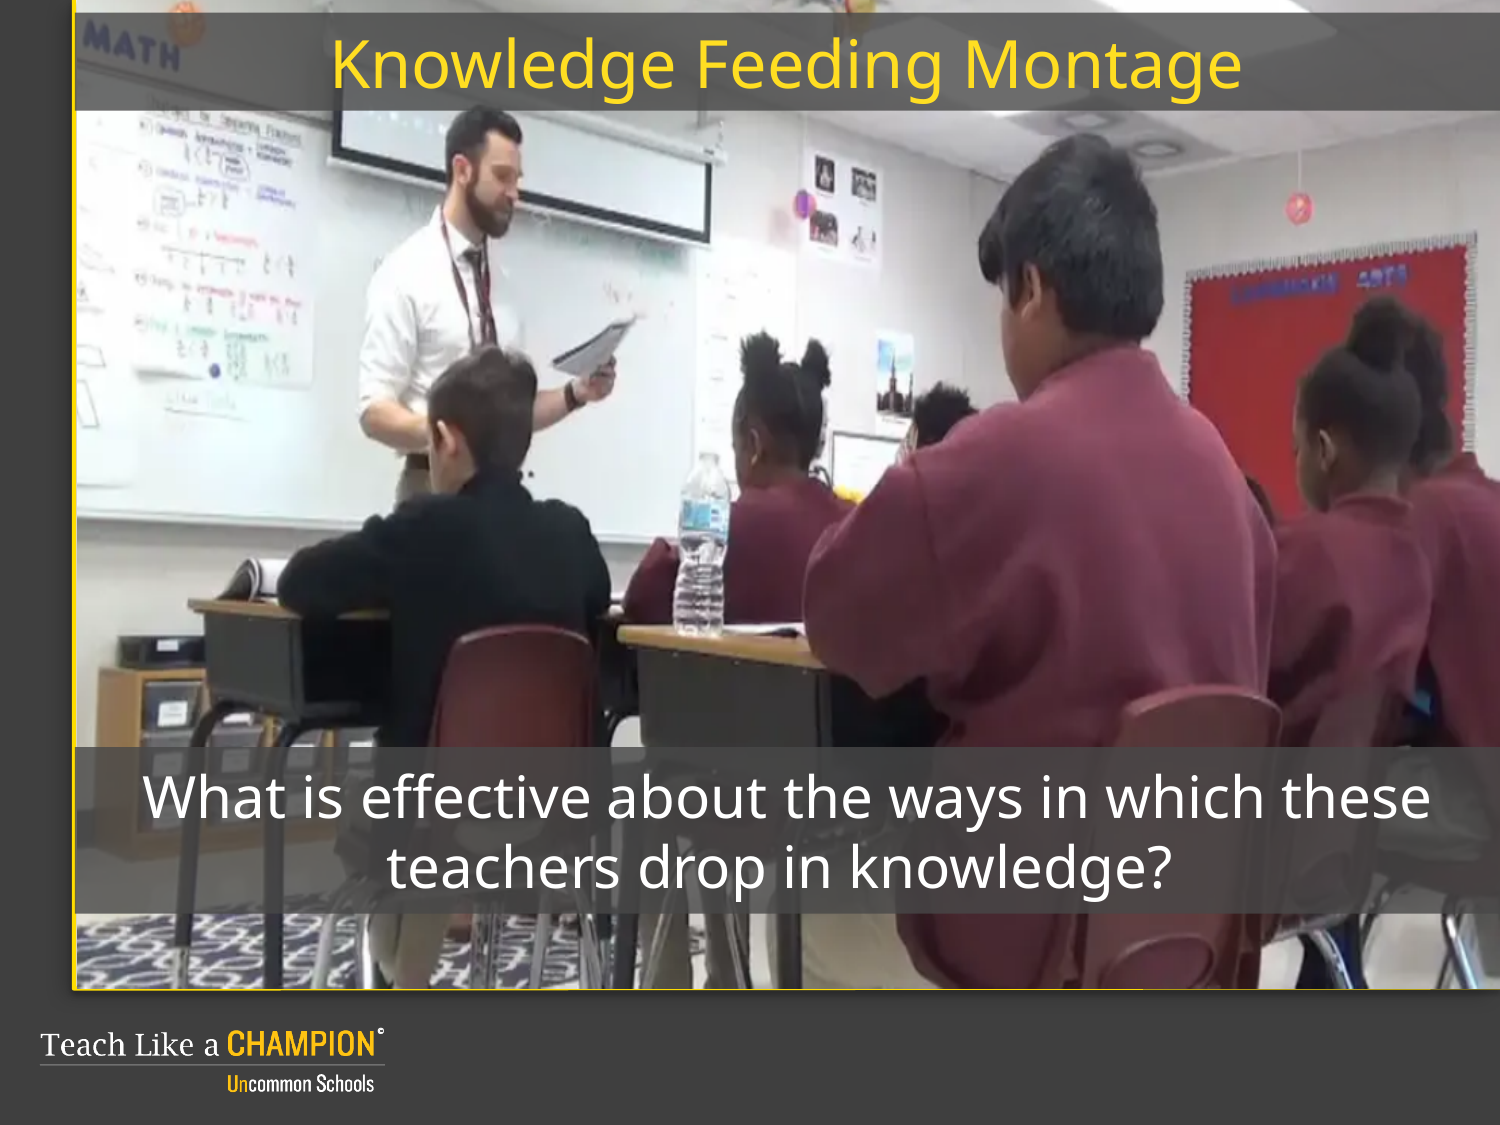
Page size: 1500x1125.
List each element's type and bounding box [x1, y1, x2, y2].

picture [77, 0, 1500, 990]
picture [37, 1024, 388, 1095]
